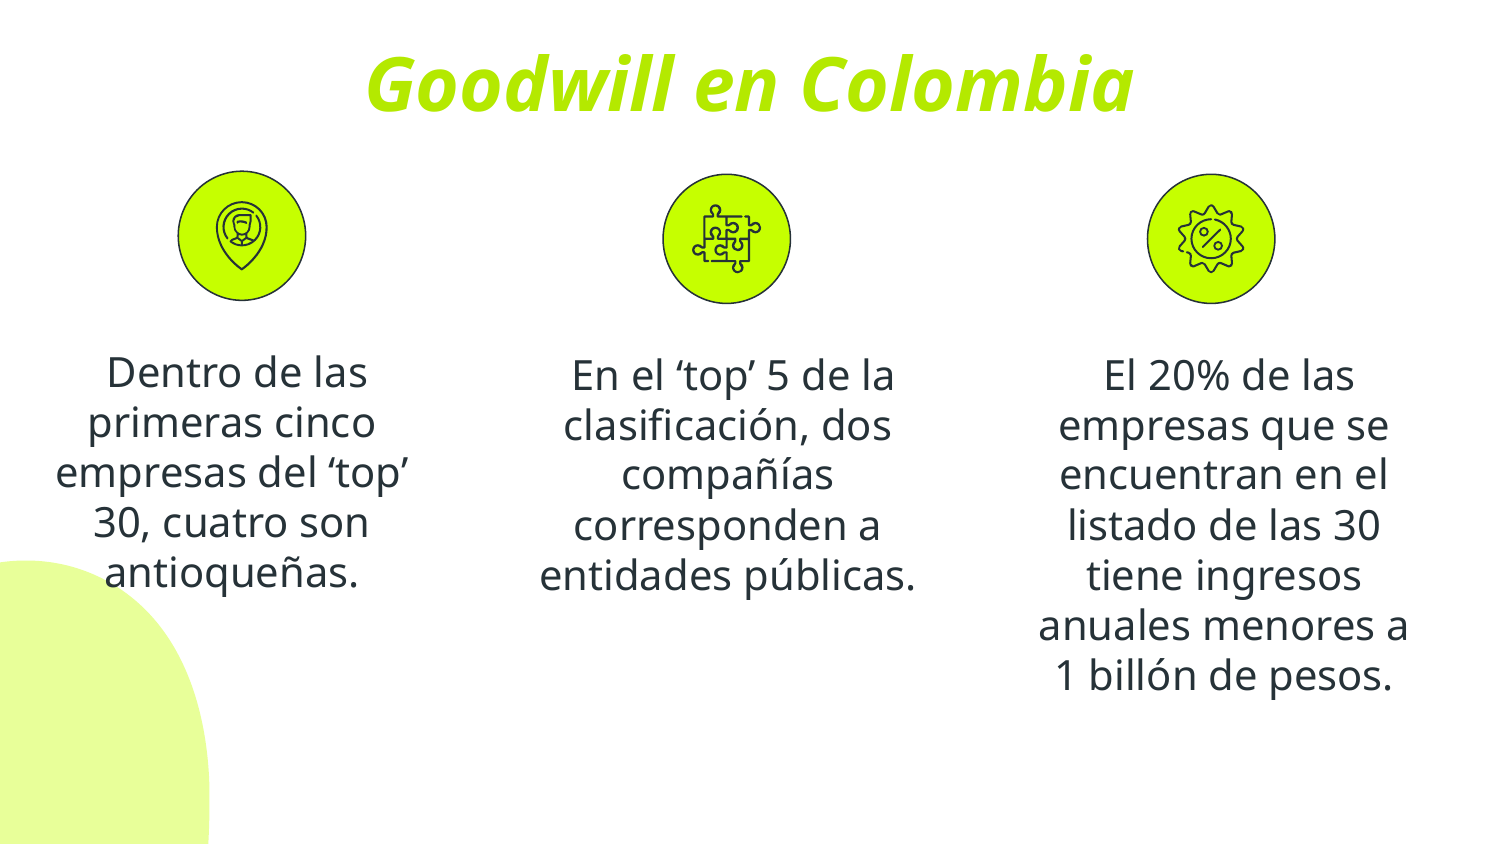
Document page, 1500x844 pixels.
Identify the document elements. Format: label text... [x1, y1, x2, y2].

text_box [178, 171, 306, 301]
text_box [692, 204, 762, 274]
text_box [1147, 174, 1275, 304]
text_box [663, 174, 791, 304]
subtitle Dentro de las primeras cinco empresas del ‘top’ 30, cuatro son antioqueñas. [25, 330, 439, 637]
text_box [1176, 204, 1246, 274]
subtitle El 20% de las empresas que se encuentran en el listado de las 30 tiene ingresos anuales menores a 1 billón de pesos. [1018, 333, 1431, 640]
subtitle En el ‘top’ 5 de la clasificación, dos compañías corresponden a entidades públicas. [522, 333, 935, 640]
title Goodwill en Colombia [117, 42, 1383, 121]
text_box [215, 200, 268, 271]
